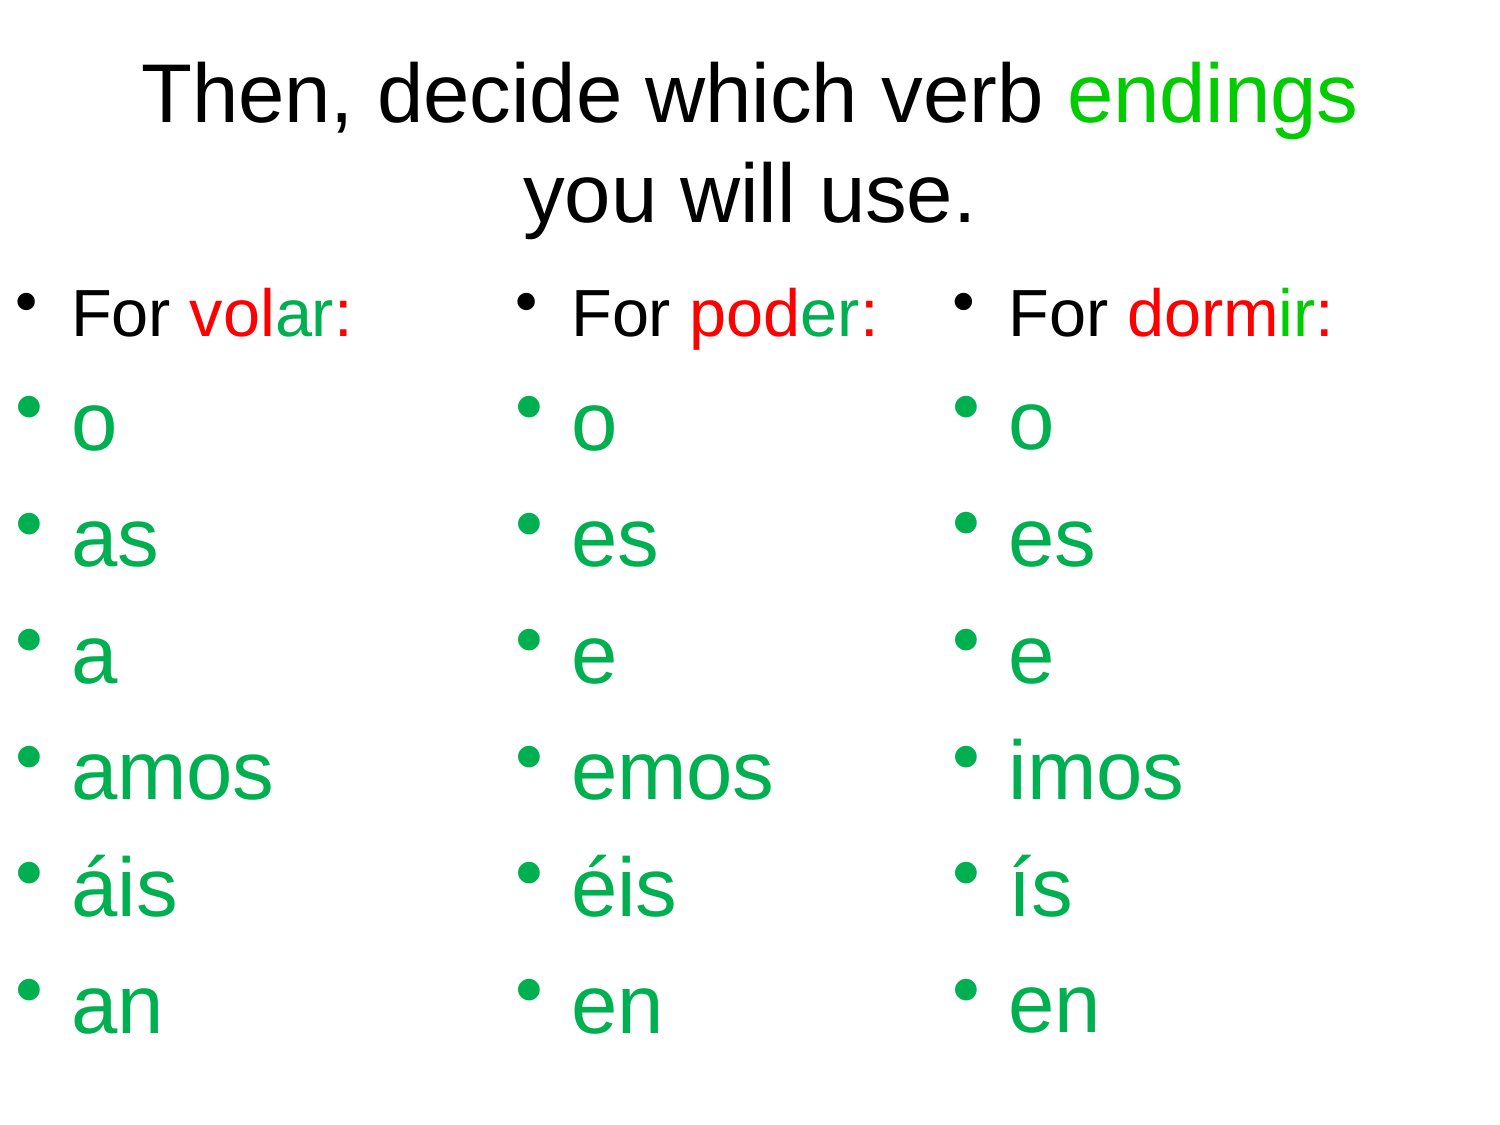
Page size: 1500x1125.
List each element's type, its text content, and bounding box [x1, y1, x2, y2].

list For volar: o as a amos áis an [0, 262, 499, 1006]
list For poder: o es e emos éis en [499, 262, 1163, 1006]
text_box For dormir: o es e imos ís en [937, 262, 1500, 1005]
title Then, decide which verb endings you will use. [74, 44, 1426, 233]
